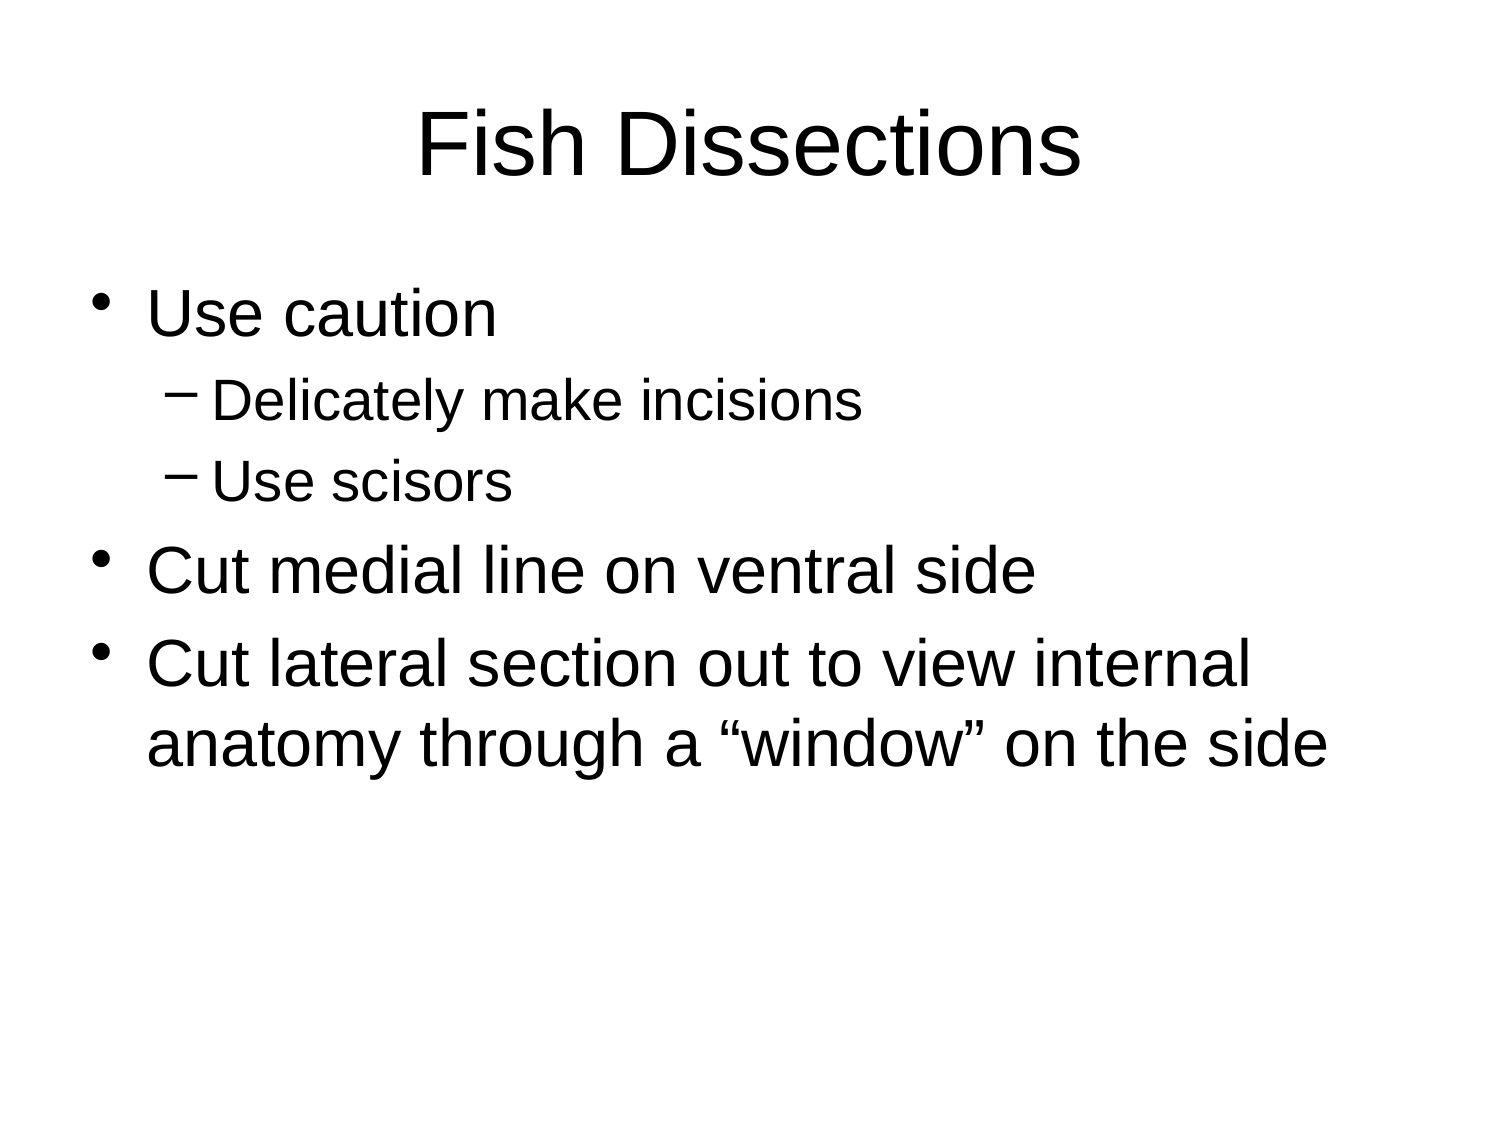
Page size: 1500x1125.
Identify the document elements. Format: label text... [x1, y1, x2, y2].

list Use caution Delicately make incisions Use scisors Cut medial line on ventral side Cut lateral section out to view internal anatomy through a “window” on the side [74, 262, 1426, 1006]
title Fish Dissections [74, 44, 1426, 233]
